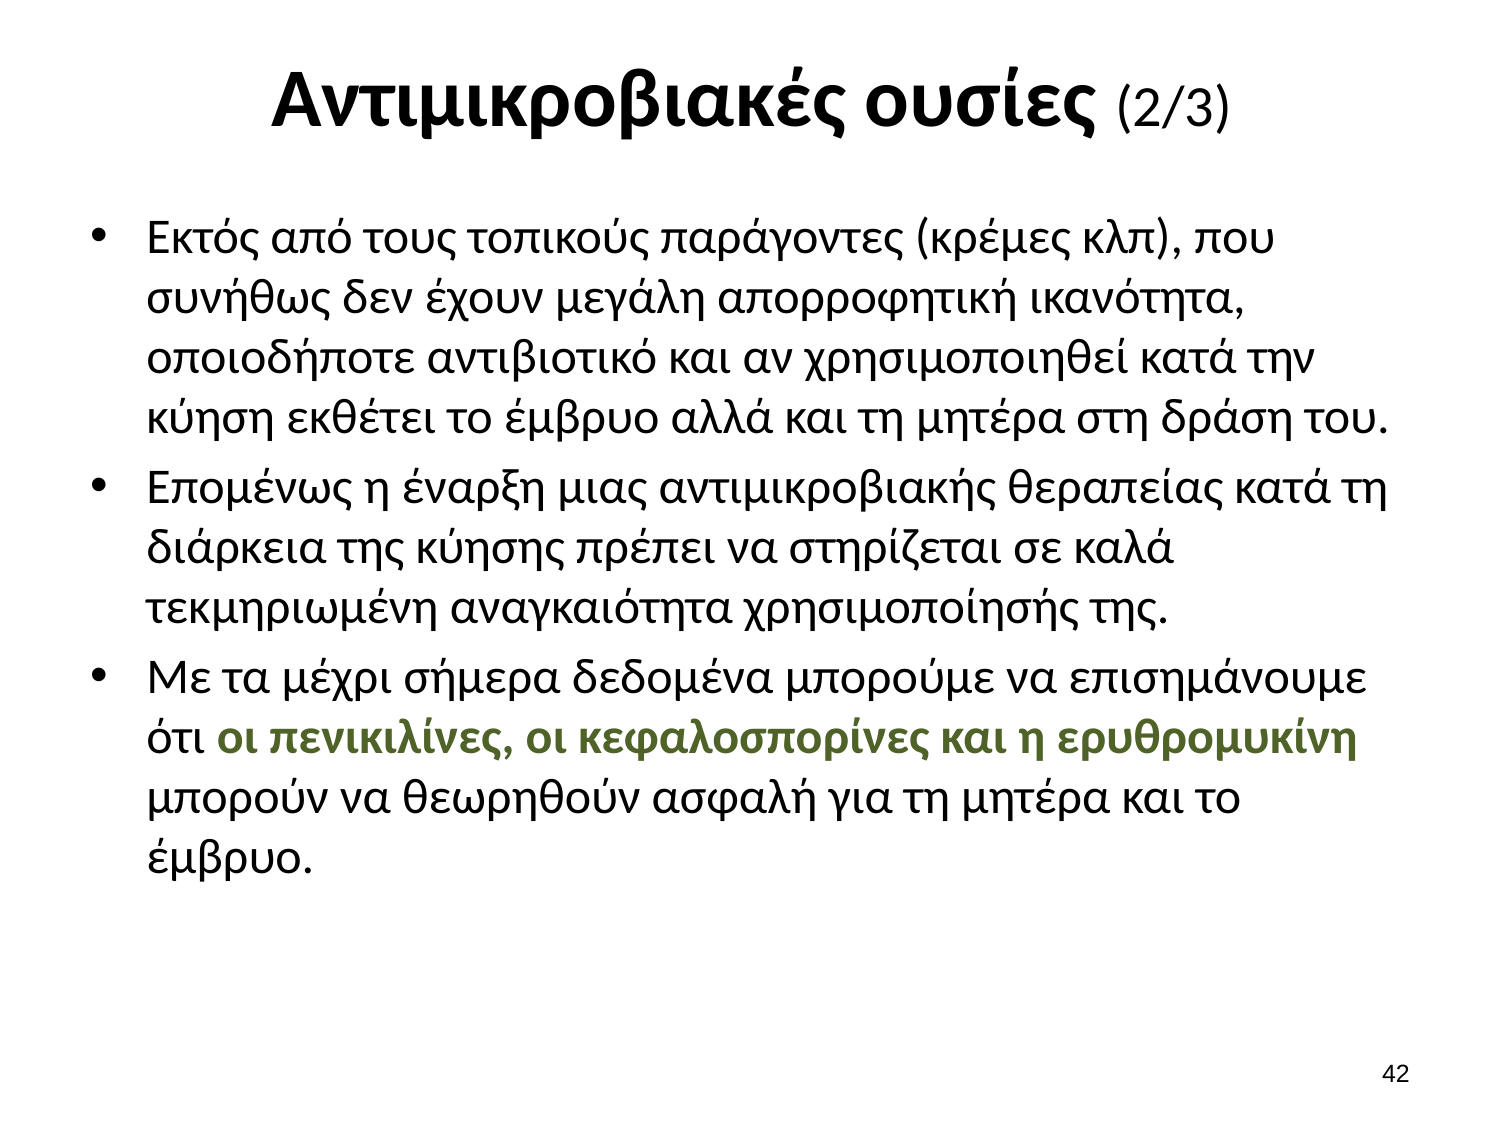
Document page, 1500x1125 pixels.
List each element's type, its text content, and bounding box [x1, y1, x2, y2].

list Εκτός από τους τοπικούς παράγοντες (κρέμες κλπ), που συνήθως δεν έχουν μεγάλη απορροφητική ικανότητα, οποιοδήποτε αντιβιοτικό και αν χρησιμοποιηθεί κατά την κύηση εκθέτει το έμβρυο αλλά και τη μητέρα στη δράση του. Επομένως η έναρξη μιας αντιμικροβιακής θεραπείας κατά τη διάρκεια της κύησης πρέπει να στηρίζεται σε καλά τεκμηριωμένη αναγκαιότητα χρησιμοποίησής της. Με τα μέχρι σήμερα δεδομένα μπορούμε να επισημάνουμε ότι οι πενικιλίνες, οι κεφαλοσπορίνες και η ερυθρομυκίνη μπορούν να θεωρηθούν ασφαλή για τη μητέρα και το έμβρυο. [75, 196, 1425, 1024]
title Αντιμικροβιακές ουσίες (2/3) [76, 19, 1427, 169]
slide_number 41 [1074, 1042, 1425, 1103]
